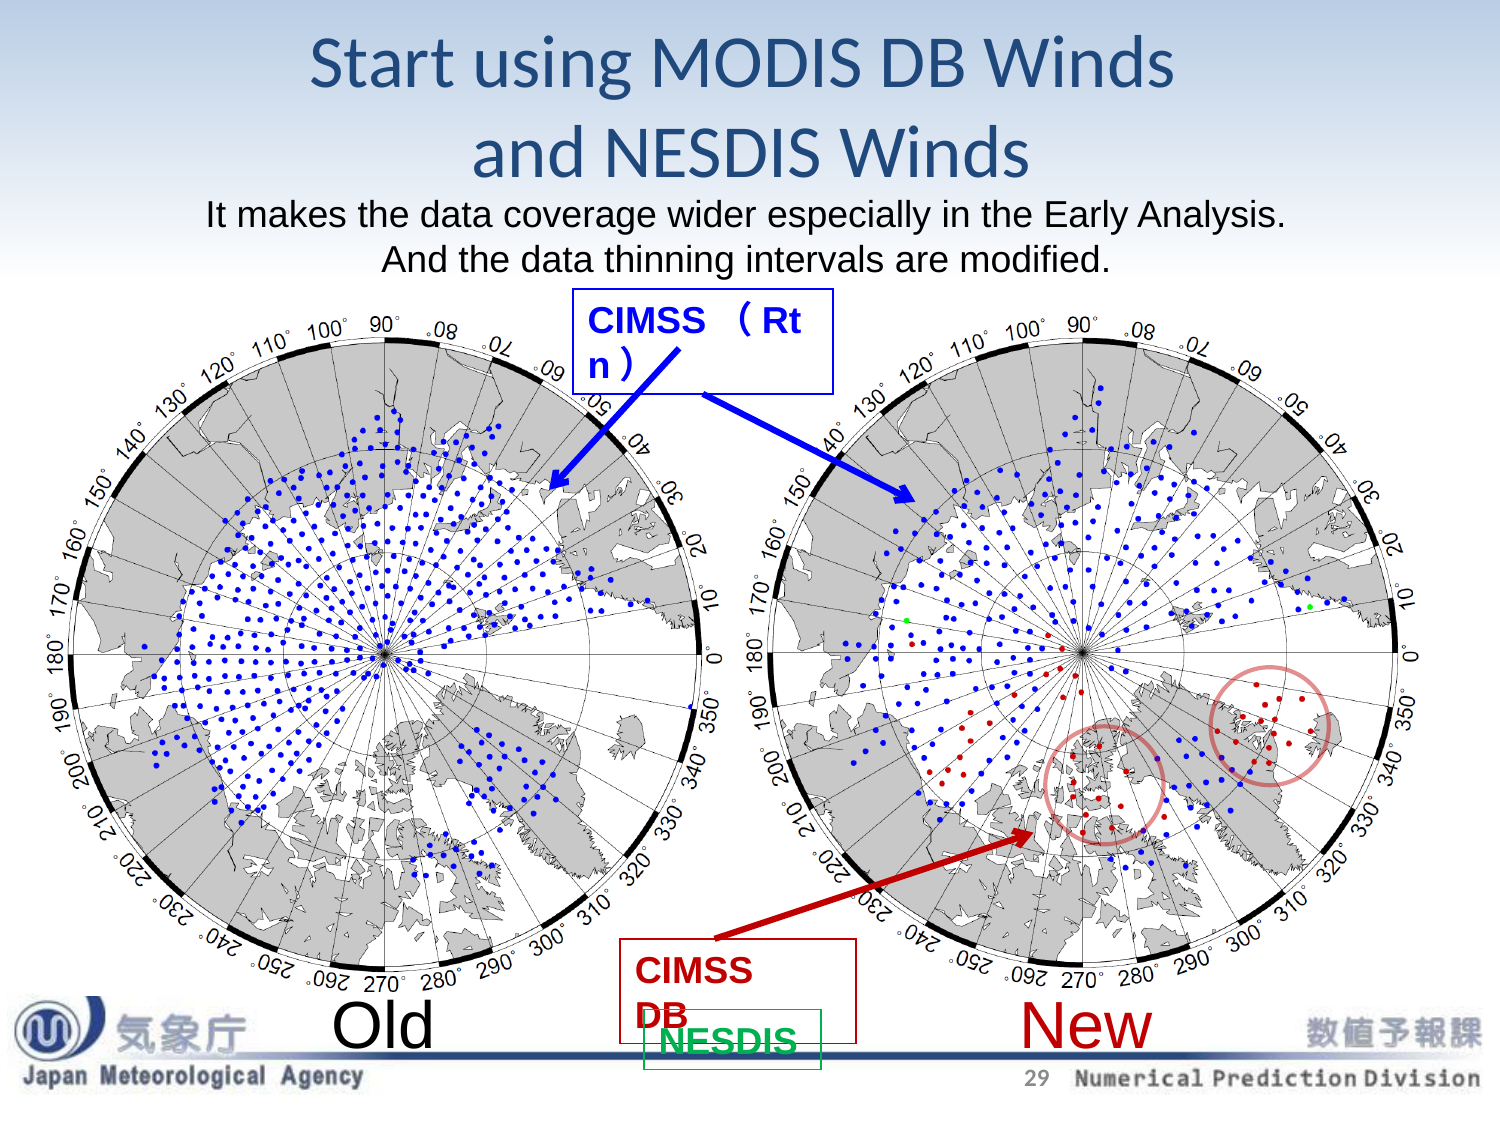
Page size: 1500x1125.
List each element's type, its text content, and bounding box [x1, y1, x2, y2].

text_box CIMSS DB [620, 1001, 857, 1044]
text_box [732, 319, 886, 533]
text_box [714, 832, 1034, 940]
slide_number 29 [915, 1046, 1065, 1107]
text_box NESDIS [643, 1009, 821, 1070]
text_box Old [242, 1005, 526, 1069]
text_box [543, 353, 686, 485]
text_box It makes the data coverage wider especially in the Early Analysis. And the data thinning intervals are modified. [190, 182, 1303, 288]
picture [7, 302, 1500, 1101]
text_box CIMSS（Rtn） [572, 289, 833, 313]
text_box New [974, 1004, 1199, 1069]
title Start using MODIS DB Winds and NESDIS Winds [76, 8, 1427, 197]
